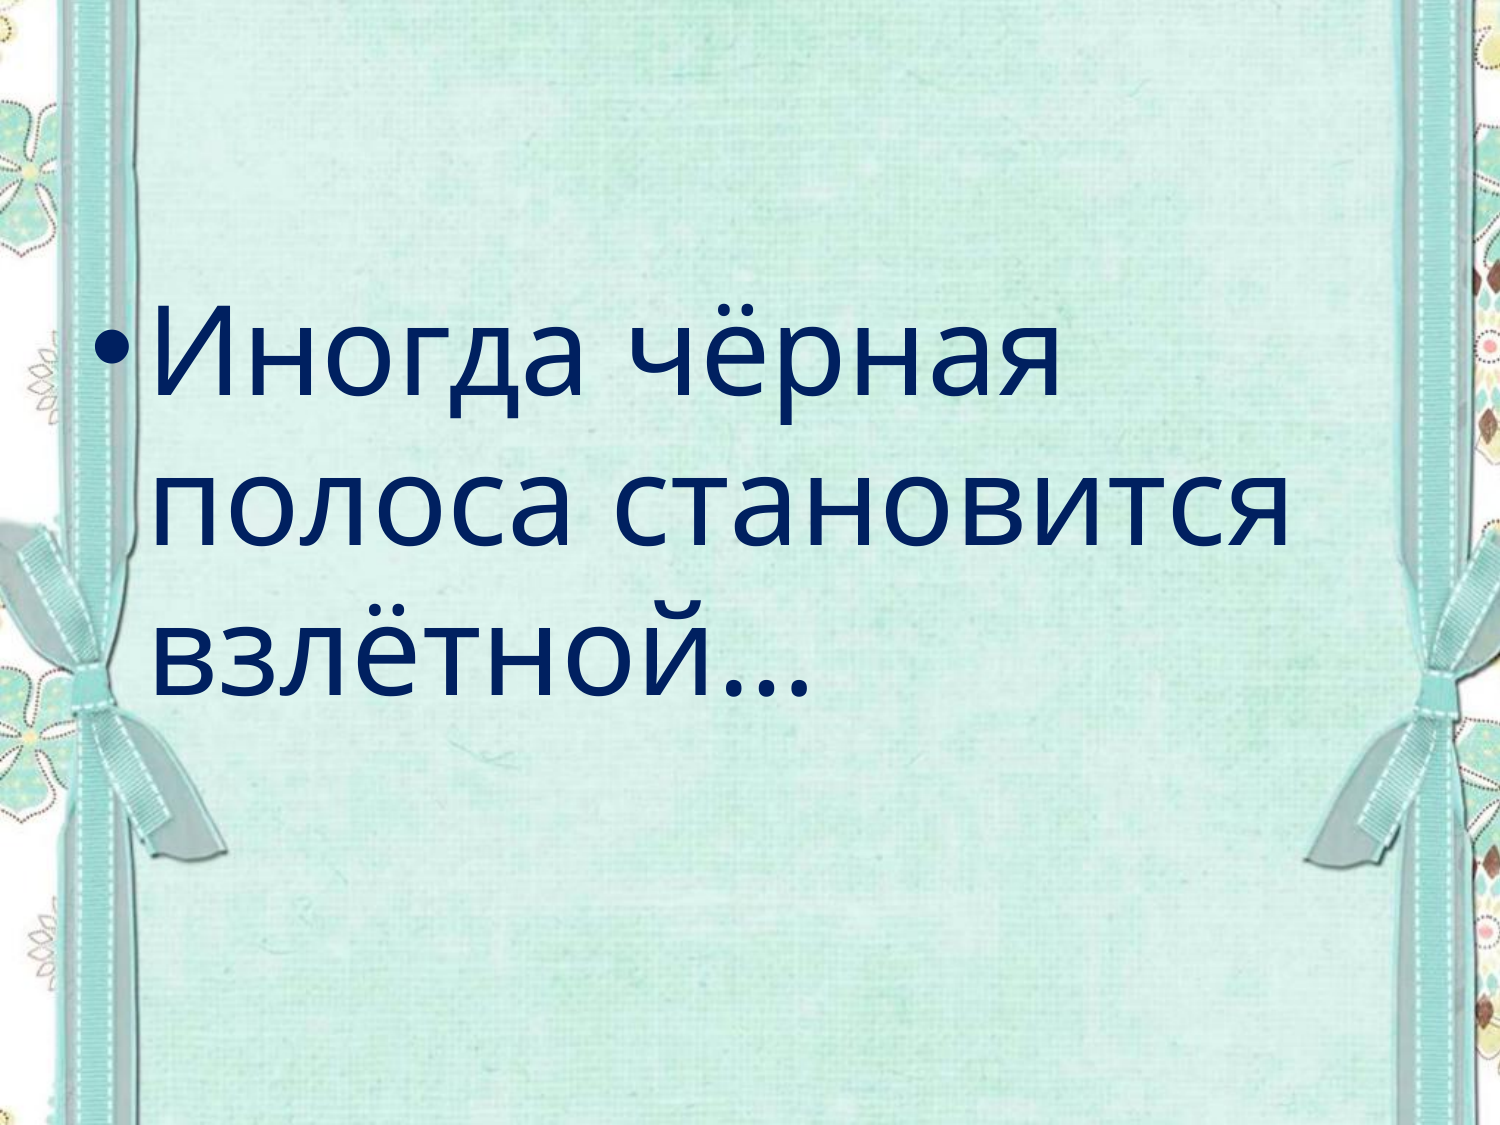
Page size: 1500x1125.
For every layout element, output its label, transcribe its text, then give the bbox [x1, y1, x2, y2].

picture [0, 0, 1500, 1125]
list Иногда чёрная полоса становится взлётной… [75, 262, 1425, 1005]
